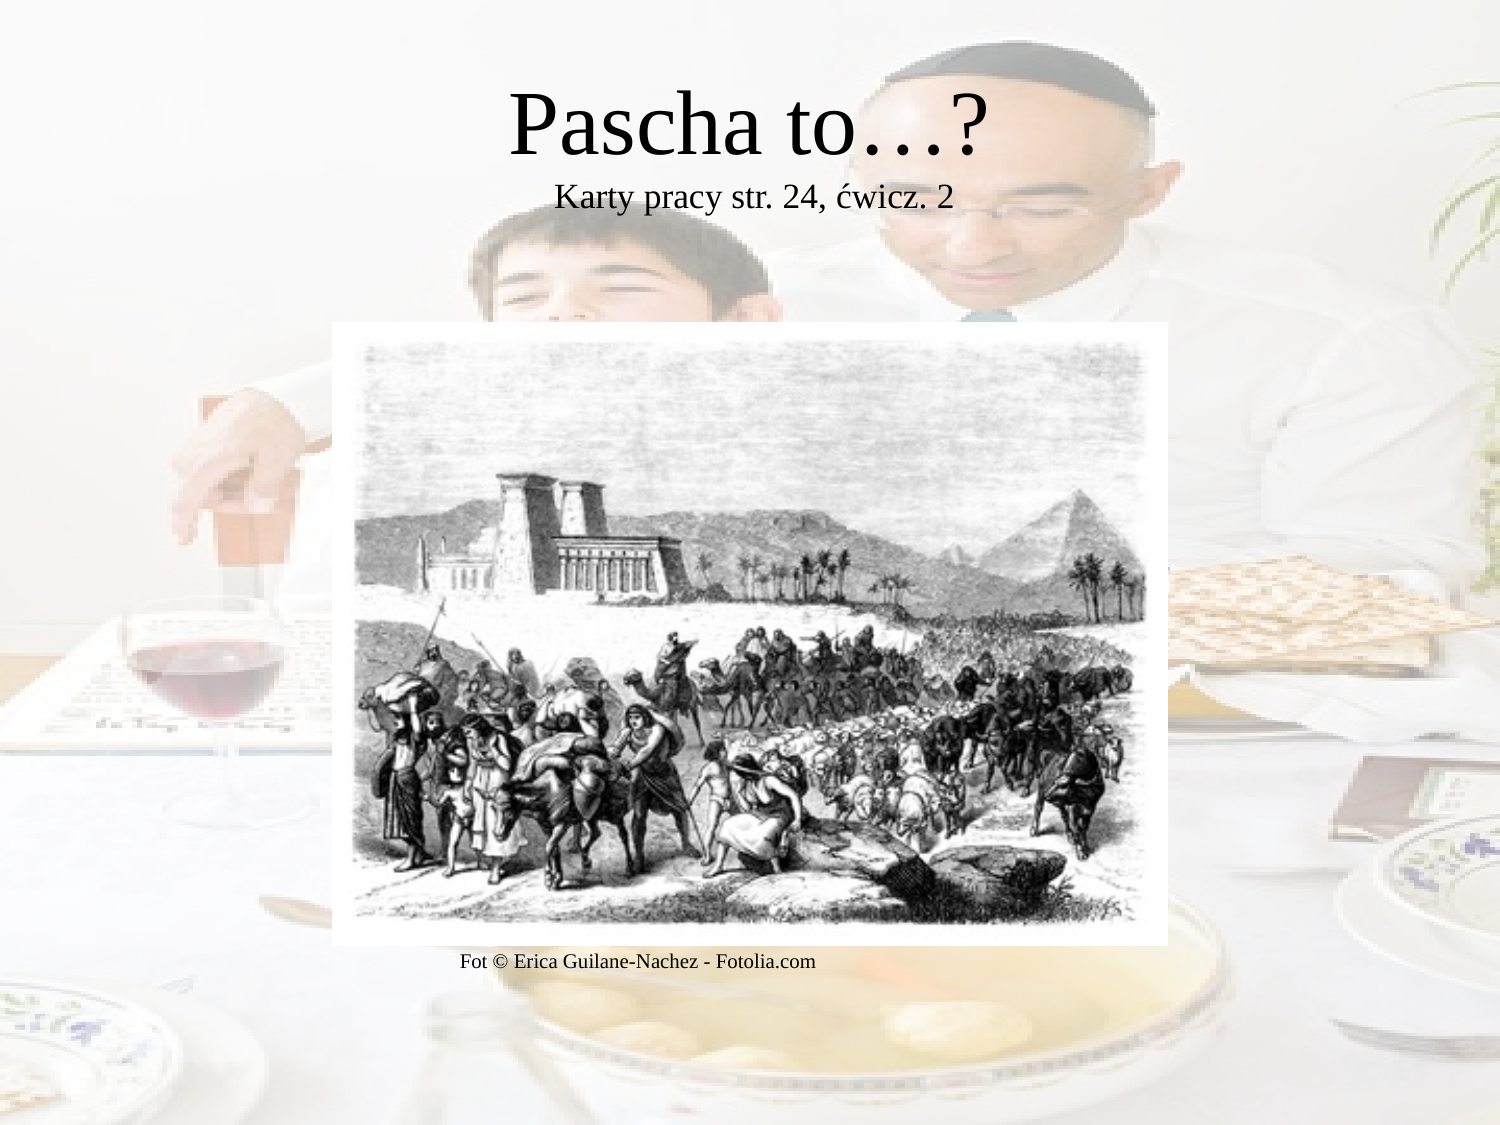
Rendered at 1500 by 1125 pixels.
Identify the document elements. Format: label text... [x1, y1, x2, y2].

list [331, 321, 1168, 946]
text_box Fot © Erica Guilane-Nachez - Fotolia.com [445, 954, 832, 981]
title Pascha to…? Karty pracy str. 24, ćwicz. 2 [75, 45, 1425, 233]
